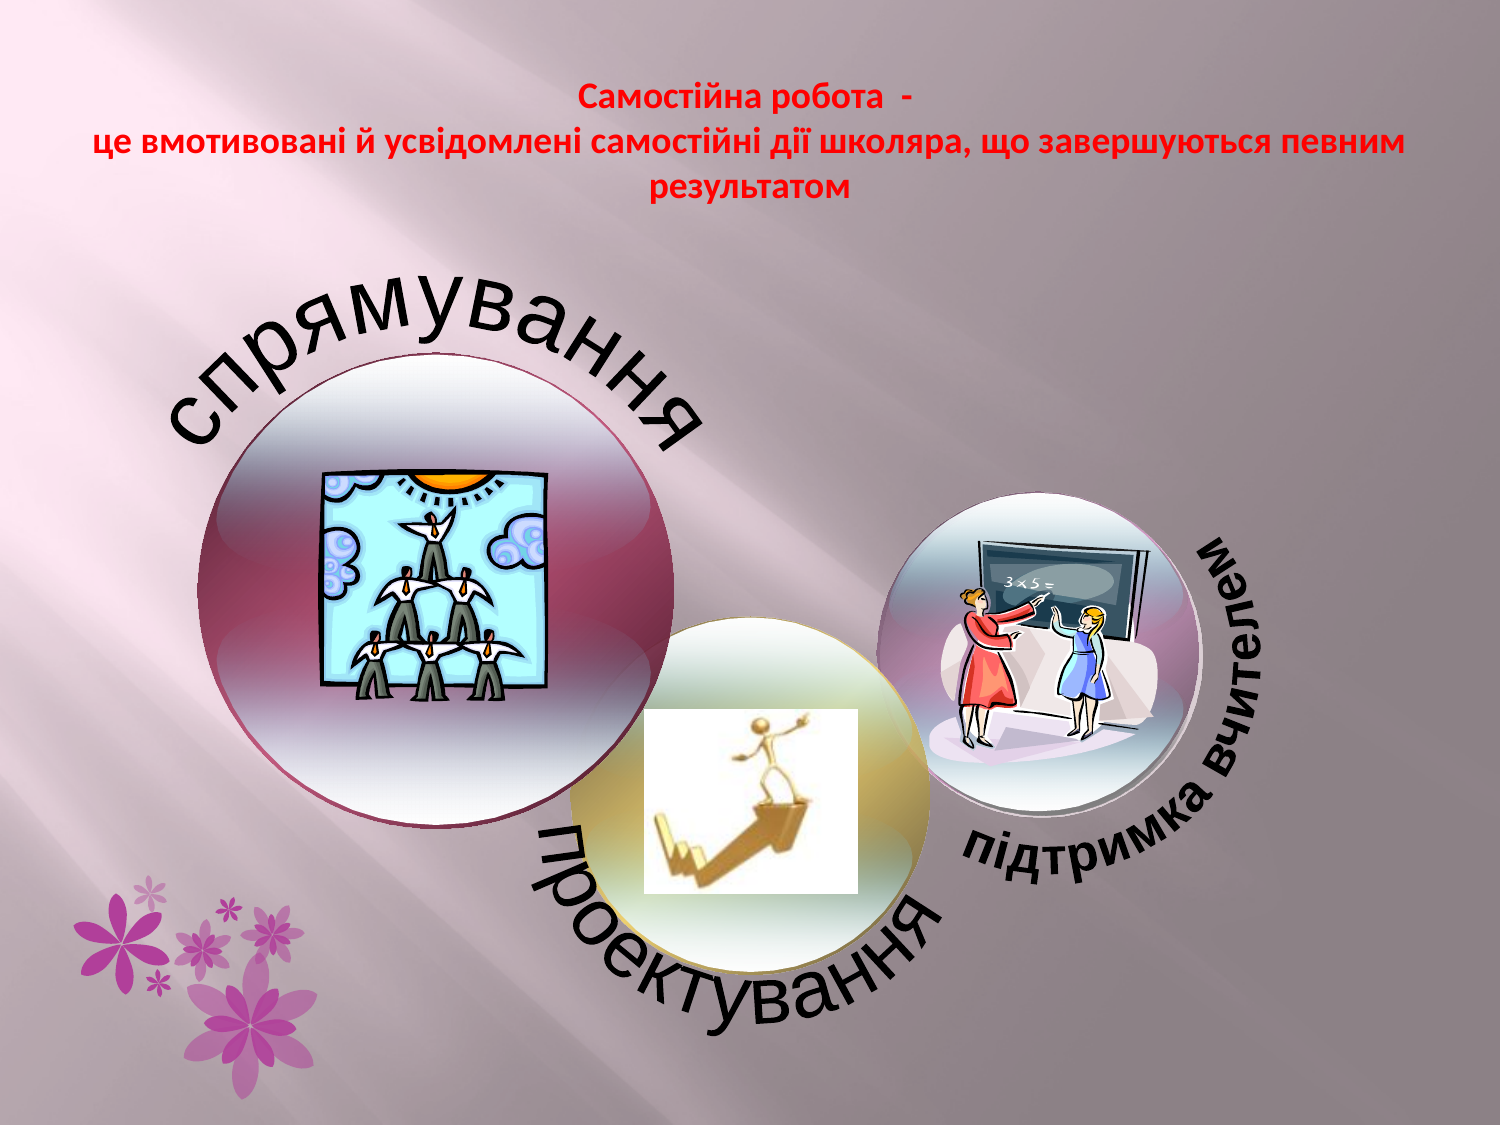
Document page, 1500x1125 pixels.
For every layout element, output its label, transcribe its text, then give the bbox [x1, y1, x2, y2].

picture [312, 464, 554, 707]
picture [644, 709, 858, 894]
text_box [570, 615, 930, 975]
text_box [72, 876, 320, 1107]
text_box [196, 352, 674, 829]
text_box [875, 491, 1199, 615]
picture [929, 540, 1161, 769]
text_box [981, 793, 1199, 815]
title Самостійна робота - це вмотивовані й усвідомлені самостійні дії школяра, що завершуються певним результатом [75, 45, 1425, 233]
